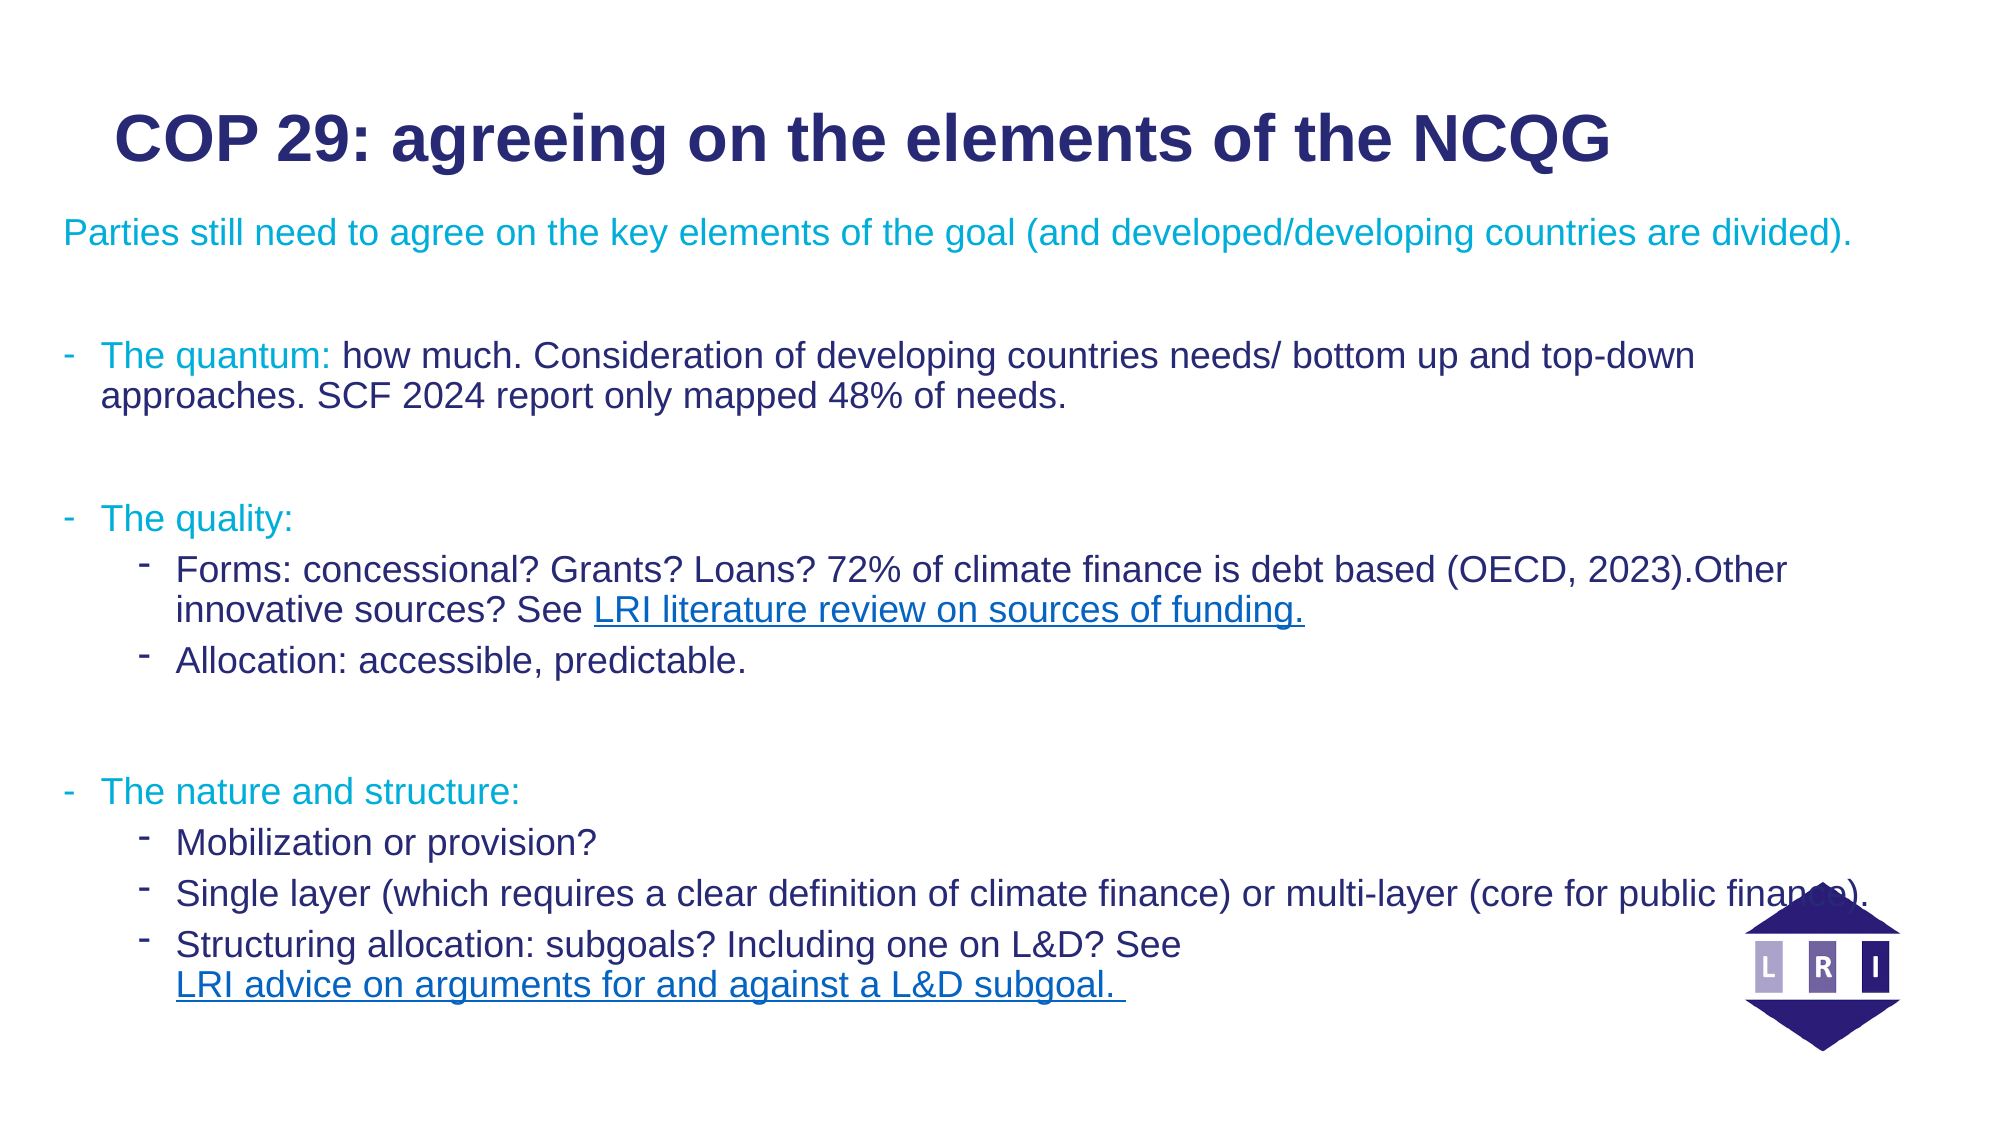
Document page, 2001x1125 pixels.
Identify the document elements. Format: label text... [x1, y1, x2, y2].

list Parties still need to agree on the key elements of the goal (and developed/developing countries are divided). The quantum: how much. Consideration of developing countries needs/ bottom up and top-down approaches. SCF 2024 report only mapped 48% of needs. The quality: Forms: concessional? Grants? Loans? 72% of climate finance is debt based (OECD, 2023).Other innovative sources? See LRI literature review on sources of funding. Allocation: accessible, predictable. The nature and structure: Mobilization or provision? Single layer (which requires a clear definition of climate finance) or multi-layer (core for public finance). Structuring allocation: subgoals? Including one on L&D? See LRI advice on arguments for and against a L&D subgoal. [48, 205, 1922, 1036]
picture [1730, 877, 1922, 1061]
text_box COP 29: agreeing on the elements of the NCQG [100, 87, 1952, 183]
